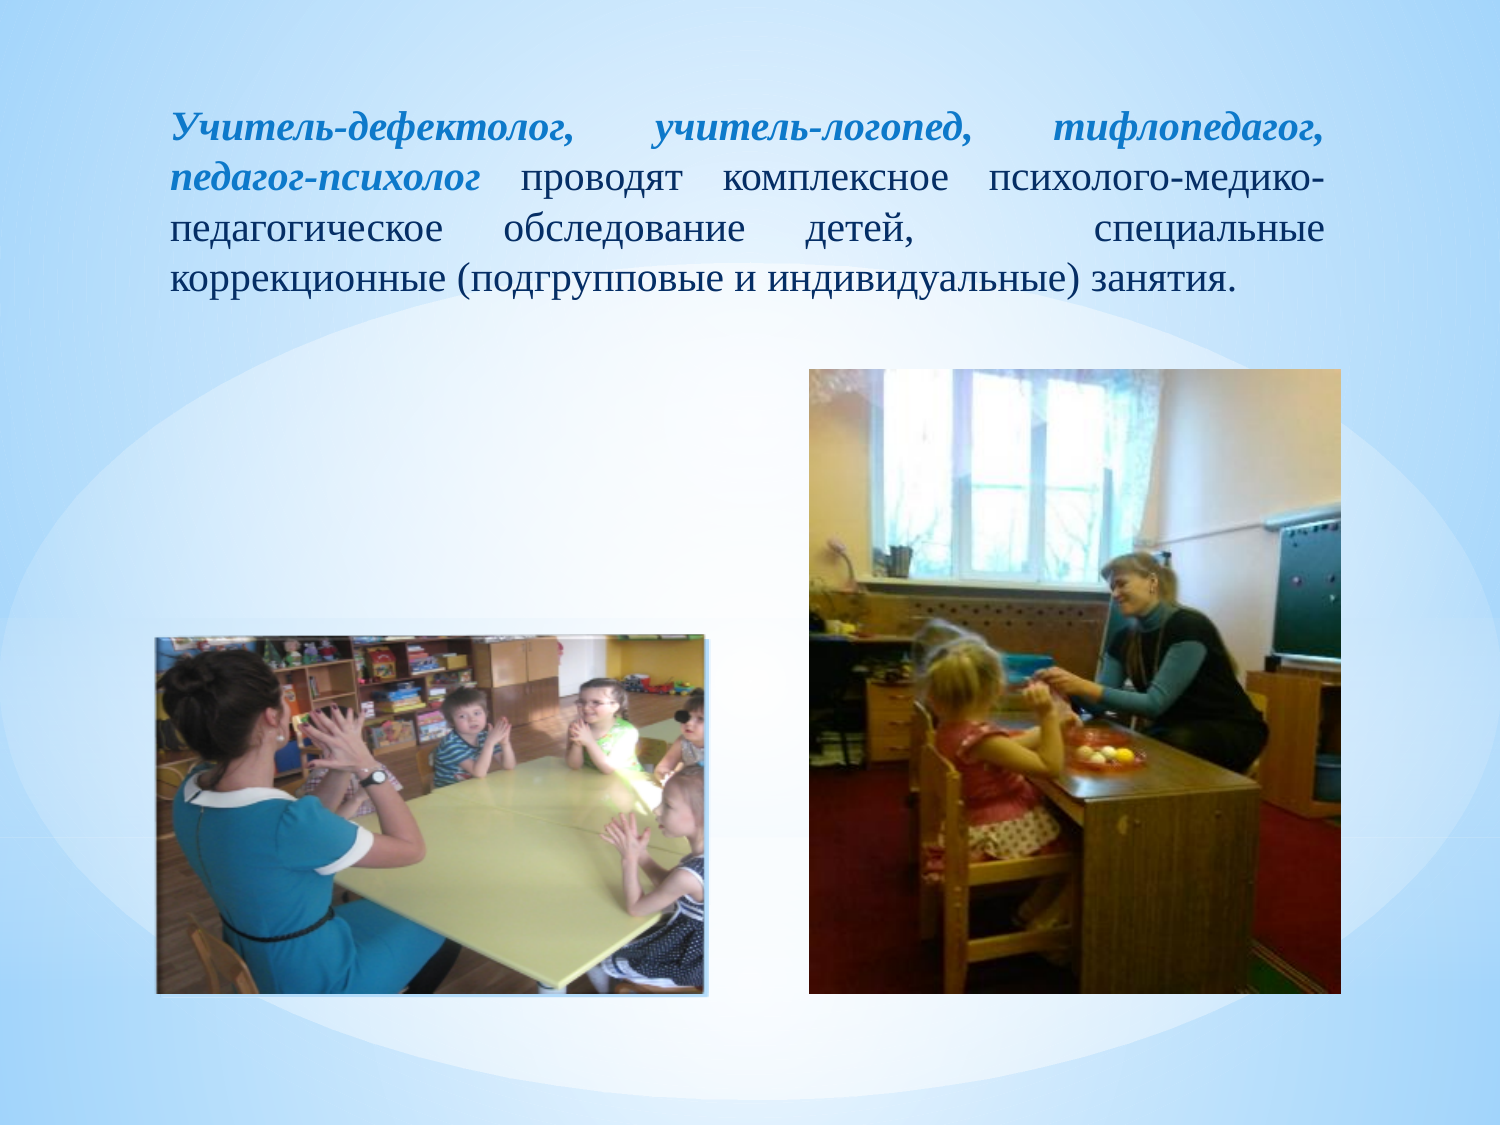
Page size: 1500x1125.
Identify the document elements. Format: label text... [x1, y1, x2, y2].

picture [808, 369, 1341, 995]
list Учитель-дефектолог, учитель-логопед, тифлопедагог, педагог-психолог проводят комплексное психолого-медико-педагогическое обследование детей, специальные коррекционные (подгрупповые и индивидуальные) занятия. [147, 91, 1341, 354]
picture [152, 633, 709, 994]
